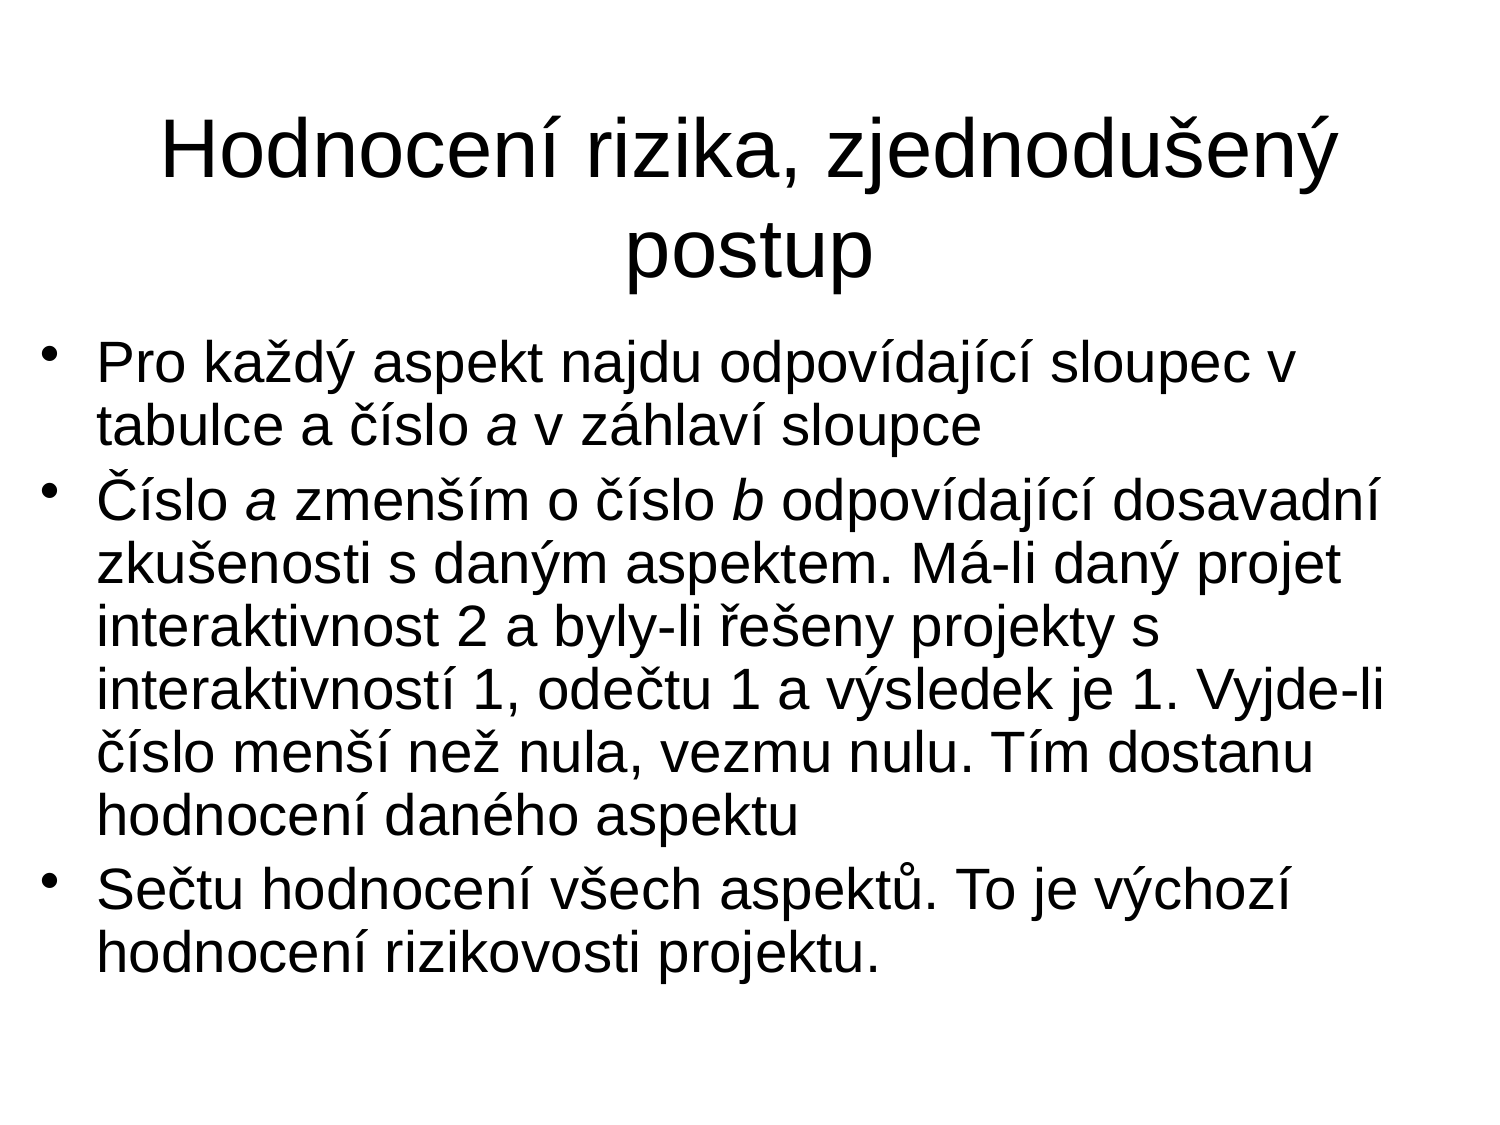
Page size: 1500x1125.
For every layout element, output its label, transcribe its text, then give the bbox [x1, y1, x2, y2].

list Pro každý aspekt najdu odpovídající sloupec v tabulce a číslo a v záhlaví sloupce Číslo a zmenším o číslo b odpovídající dosavadní zkušenosti s daným aspektem. Má-li daný projet interaktivnost 2 a byly-li řešeny projekty s interaktivností 1, odečtu 1 a výsledek je 1. Vyjde-li číslo menší než nula, vezmu nulu. Tím dostanu hodnocení daného aspektu Sečtu hodnocení všech aspektů. To je výchozí hodnocení rizikovosti projektu. [24, 324, 1426, 1001]
title Hodnocení rizika, zjednodušený postup [112, 99, 1388, 288]
